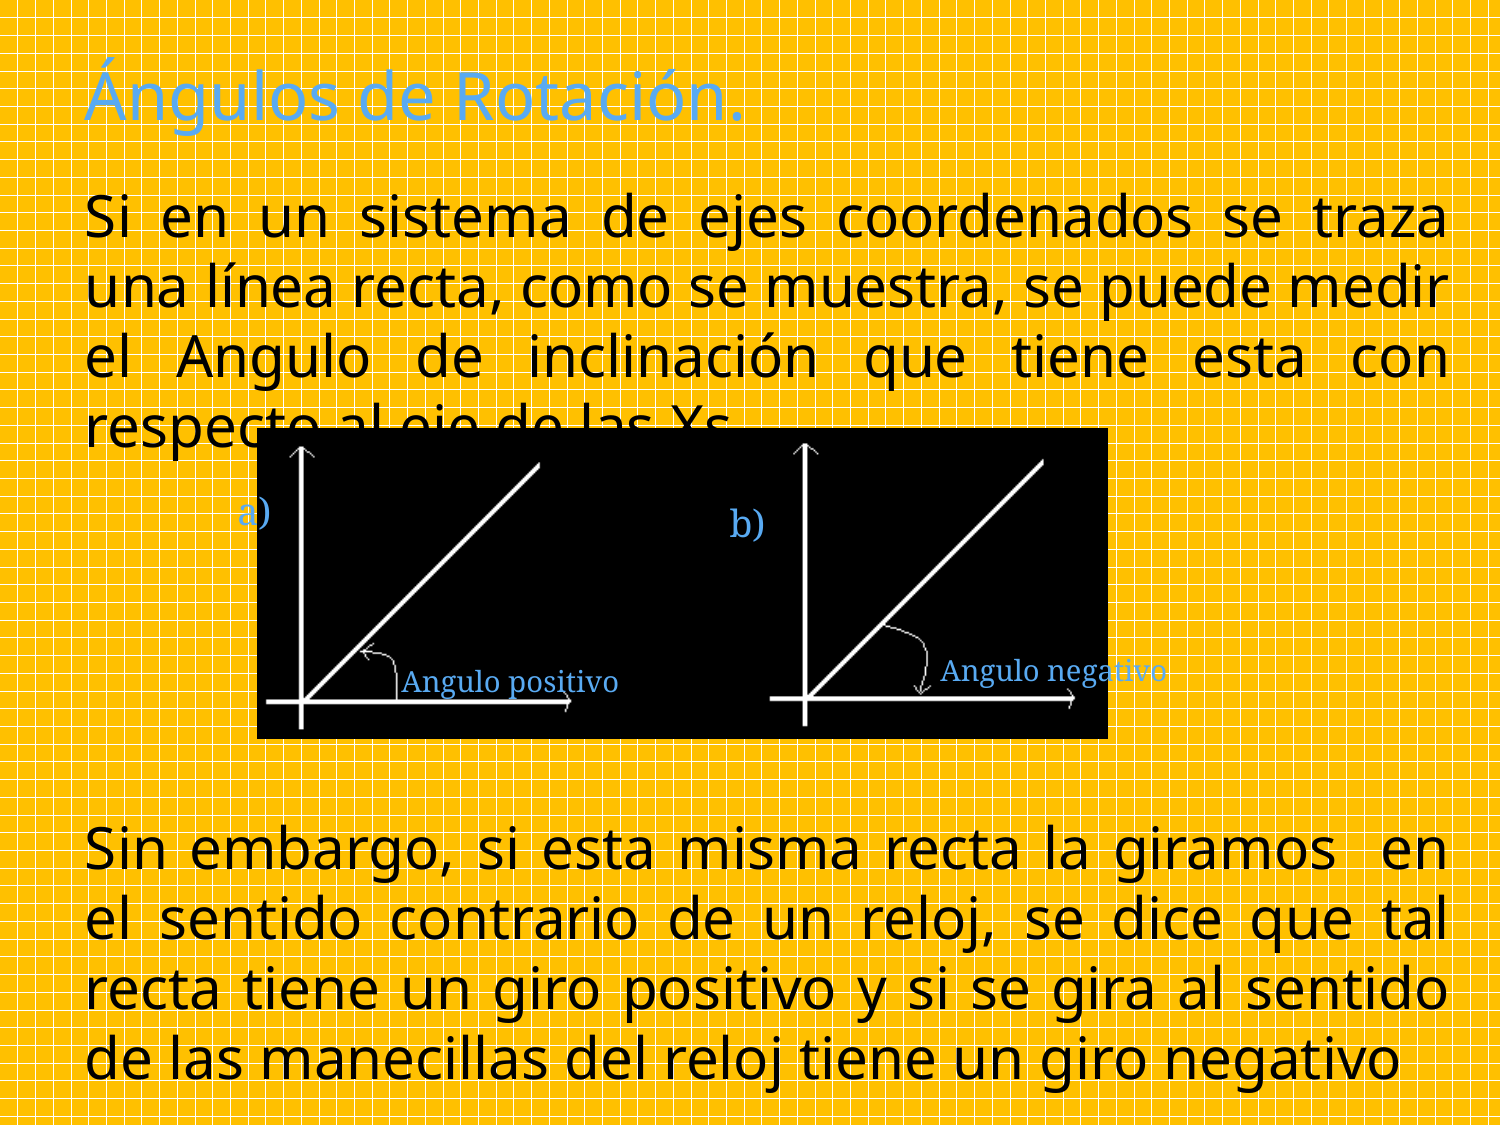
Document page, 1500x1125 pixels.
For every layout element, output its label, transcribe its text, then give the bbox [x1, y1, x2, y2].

text_box Ángulos de Rotación. Si en un sistema de ejes coordenados se traza una línea recta, como se muestra, se puede medir el Angulo de inclinación que tiene esta con respecto al eje de las Xs. [70, 46, 1465, 467]
picture [257, 428, 1109, 739]
text_box a) [222, 480, 250, 541]
table_cell - [1109, 430, 1115, 467]
text_box Sin embargo, si esta misma recta la giramos en el sentido contrario de un reloj, se dice que tal recta tiene un giro positivo y si se gira al sentido de las manecillas del reloj tiene un giro negativo [70, 803, 1465, 1099]
table_cell - [250, 429, 257, 467]
text_box Angulo negativo [1116, 644, 1184, 695]
